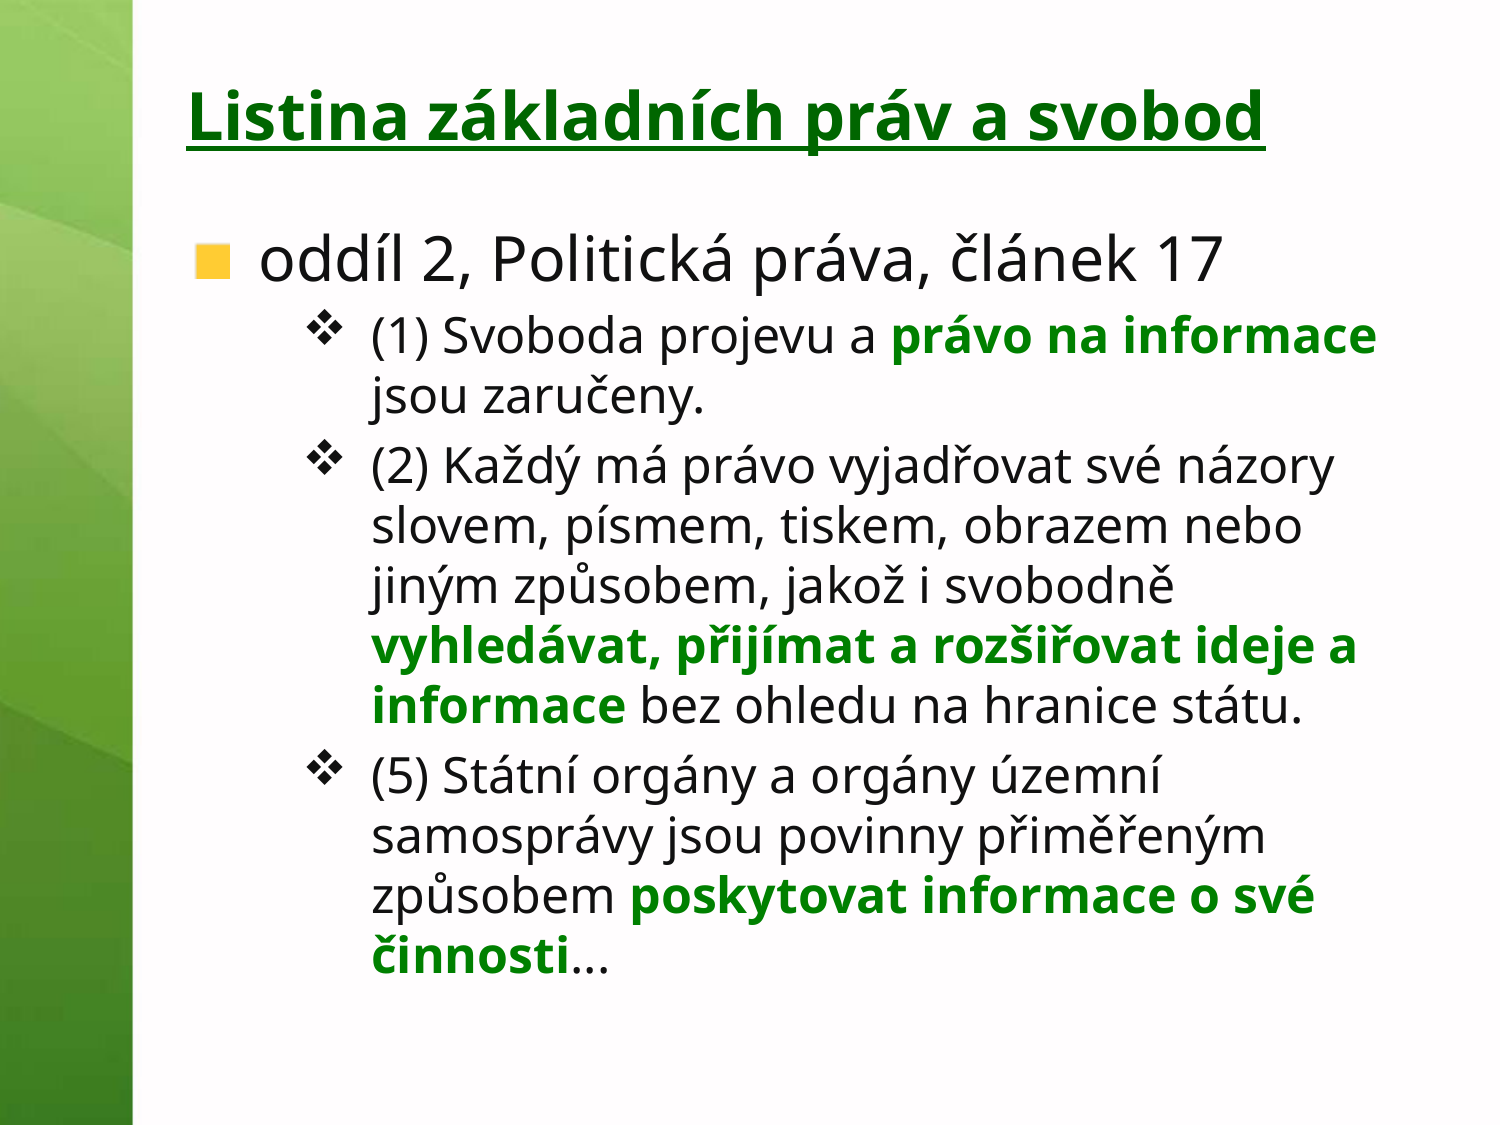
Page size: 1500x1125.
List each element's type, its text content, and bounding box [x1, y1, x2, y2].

picture [0, 0, 1500, 1125]
title Listina základních práv a svobod [171, 77, 1447, 161]
list oddíl 2, Politická práva, článek 17 (1) Svoboda projevu a právo na informace jsou zaručeny. (2) Každý má právo vyjadřovat své názory slovem, písmem, tiskem, obrazem nebo jiným způsobem, jakož i svobodně vyhledávat, přijímat a rozšiřovat ideje a informace bez ohledu na hranice státu. (5) Státní orgány a orgány územní samosprávy jsou povinny přiměřeným způsobem poskytovat informace o své činnosti... [171, 196, 1447, 1094]
